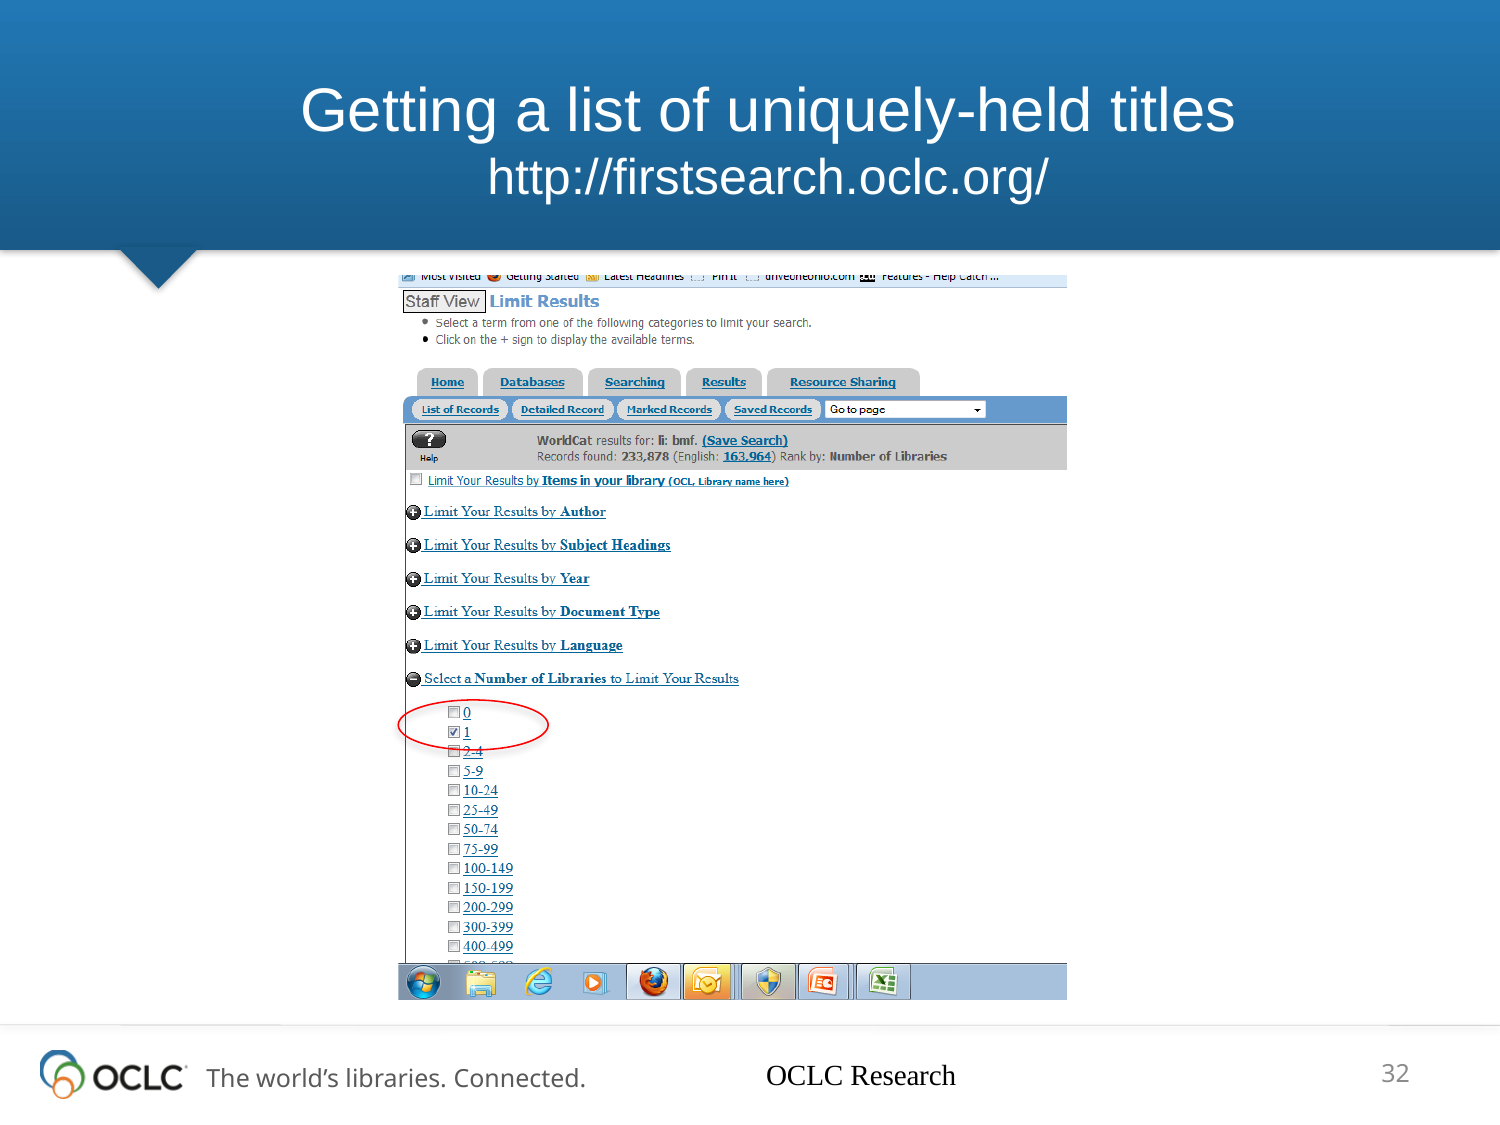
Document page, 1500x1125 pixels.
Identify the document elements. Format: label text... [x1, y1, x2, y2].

picture [39, 1049, 188, 1099]
title Getting a list of uniquely-held titles http://firstsearch.oclc.org/ [37, 62, 1500, 213]
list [397, 274, 1068, 1001]
slide_number 32 [1331, 1050, 1425, 1099]
footer OCLC Research [662, 1050, 1067, 1099]
